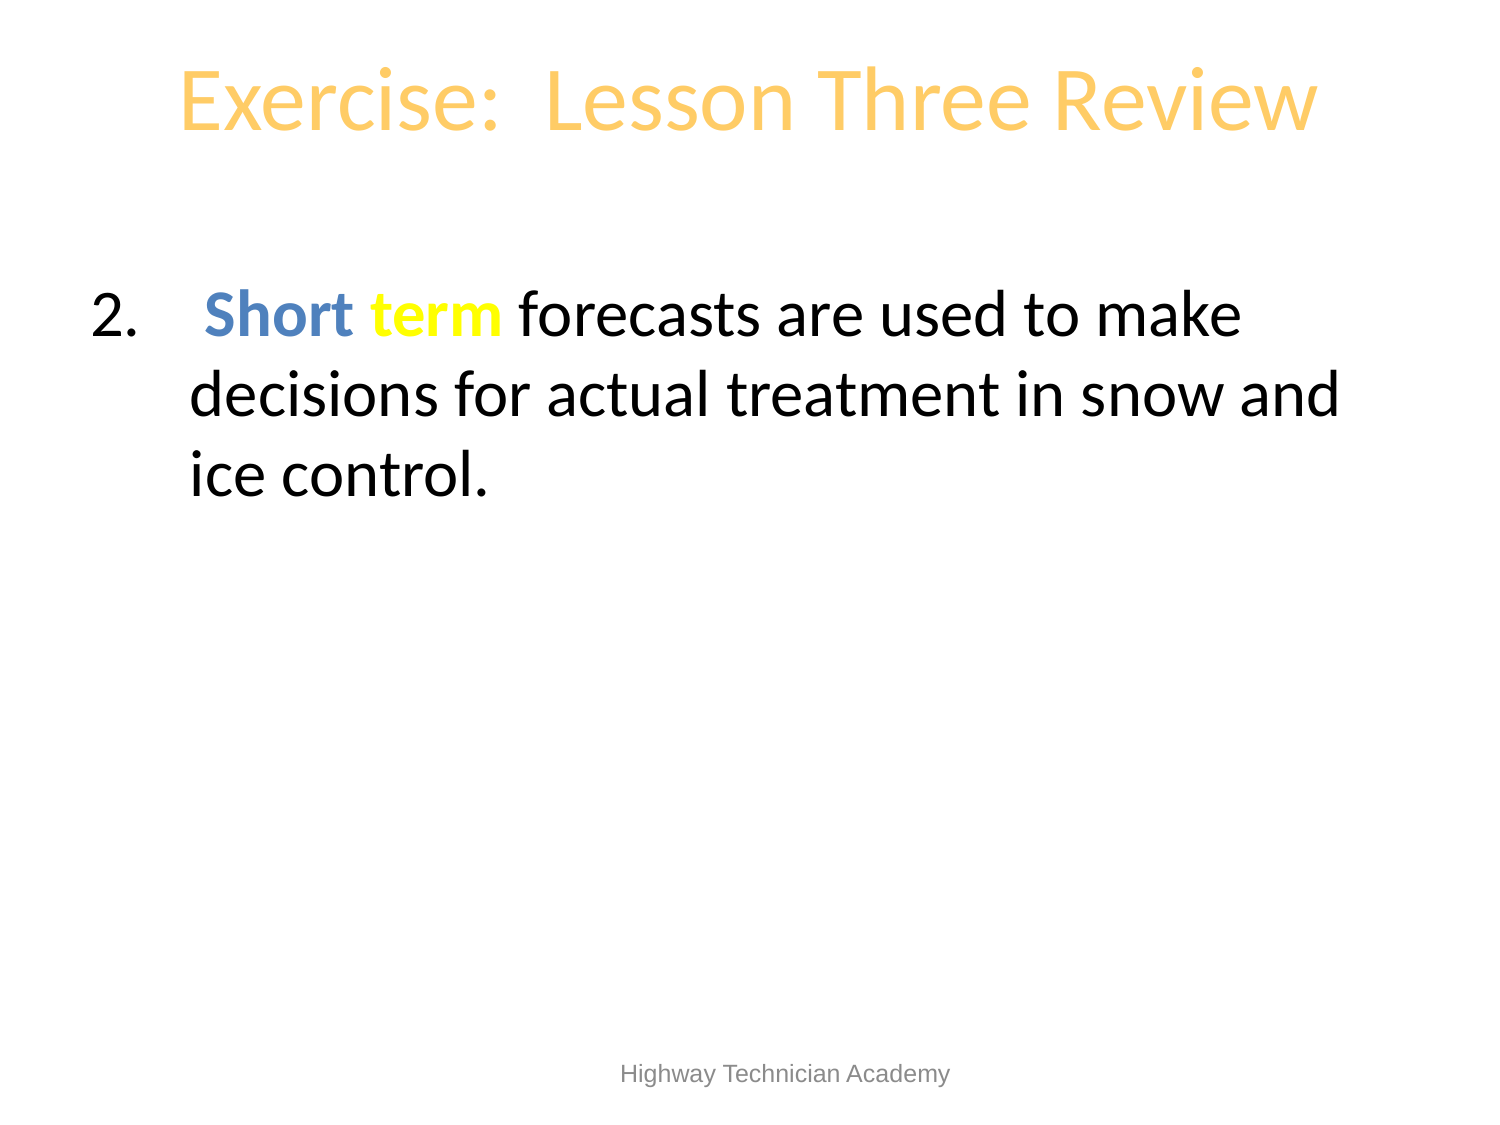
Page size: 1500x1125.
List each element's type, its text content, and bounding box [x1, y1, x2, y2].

footer Highway Technician Academy [512, 1042, 988, 1103]
list Short term forecasts are used to make decisions for actual treatment in snow and ice control. [75, 262, 1425, 1005]
title Exercise: Lesson Three Review [0, 0, 1500, 188]
